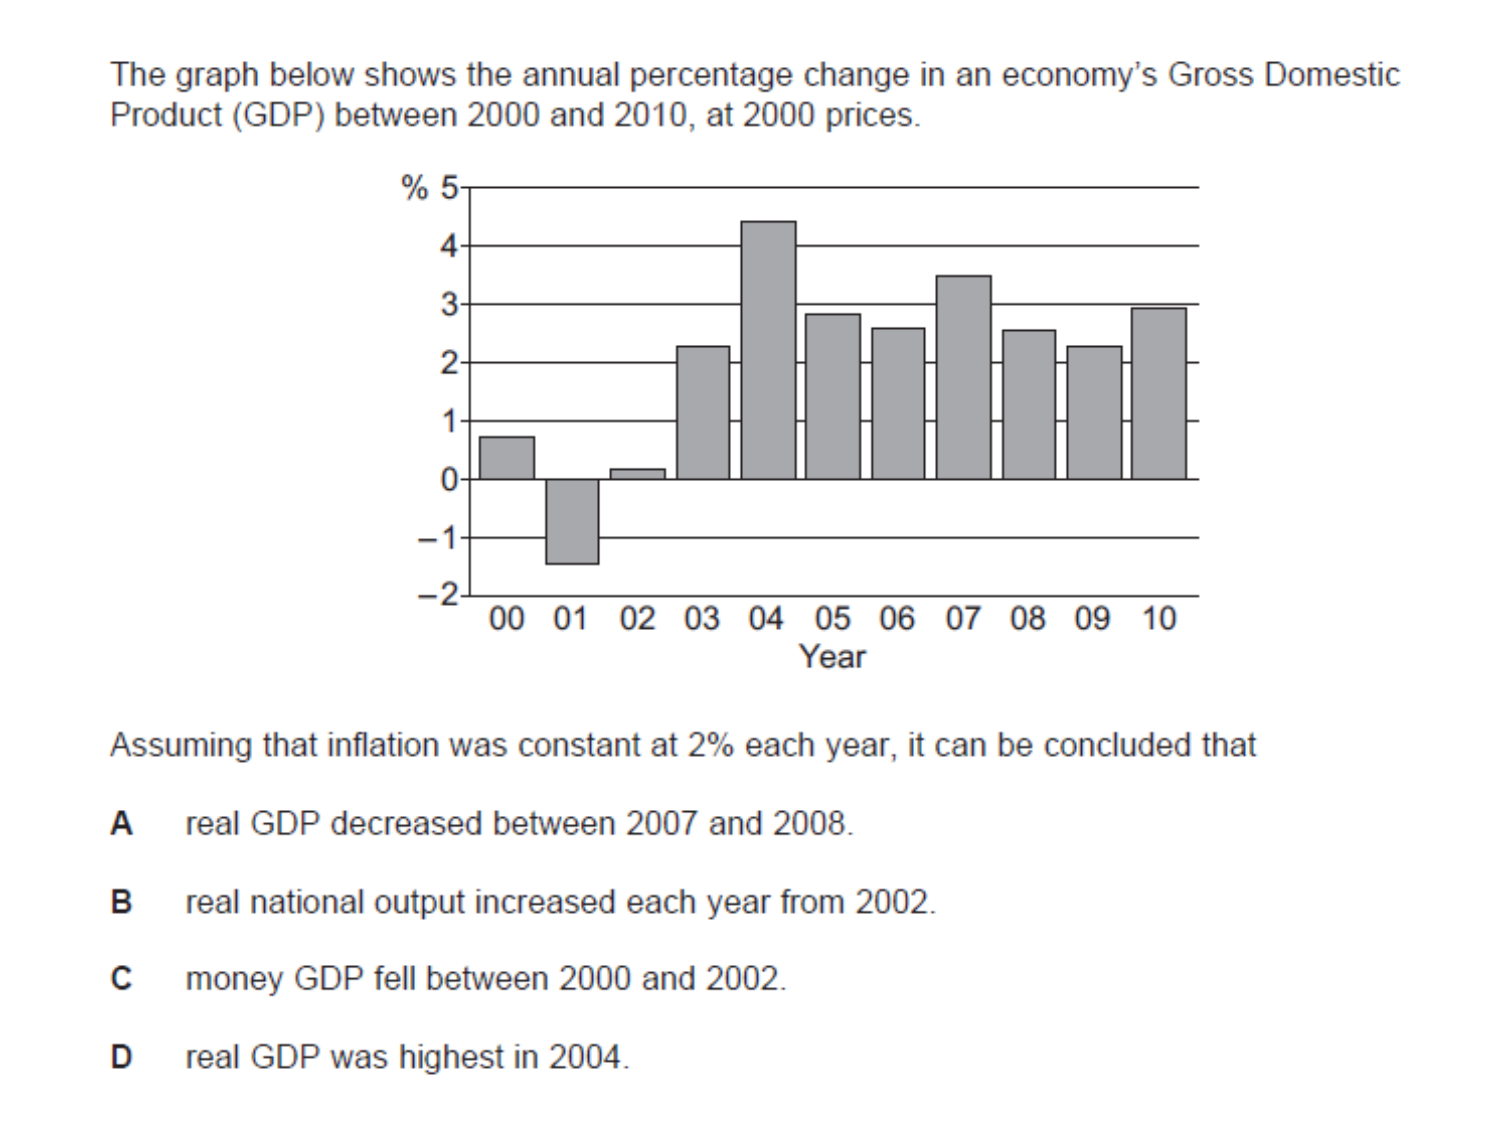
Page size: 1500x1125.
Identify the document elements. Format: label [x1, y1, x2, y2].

picture [88, 40, 1413, 1102]
